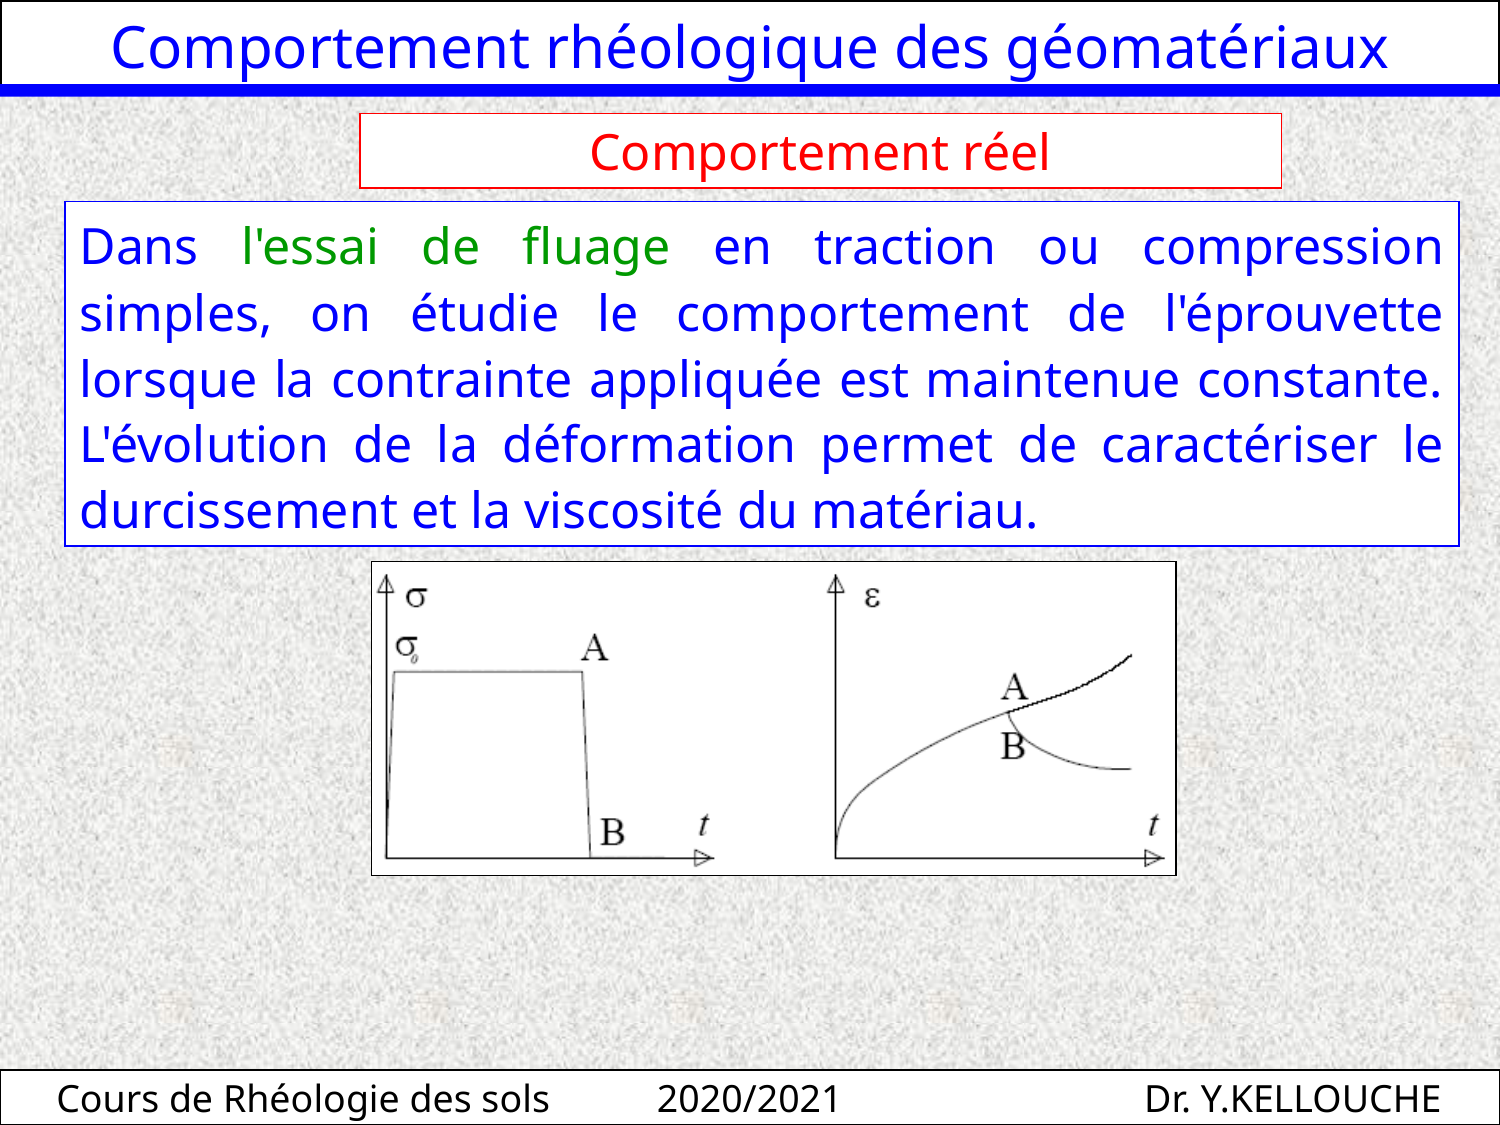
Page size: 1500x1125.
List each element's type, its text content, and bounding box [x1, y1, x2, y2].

picture [0, 91, 1500, 1070]
text_box Comportement rhéologique des géomatériaux [0, 0, 1500, 90]
text_box Comportement réel [360, 113, 1282, 189]
text_box Cours de Rhéologie des sols 2020/2021 Dr. Y.KELLOUCHE [0, 1070, 1500, 1125]
text_box Dans l'essai de fluage en traction ou compression simples, on étudie le comportement de l'éprouvette lorsque la contrainte appliquée est maintenue constante. L'évolution de la déformation permet de caractériser le durcissement et la viscosité du matériau. [64, 201, 1460, 547]
